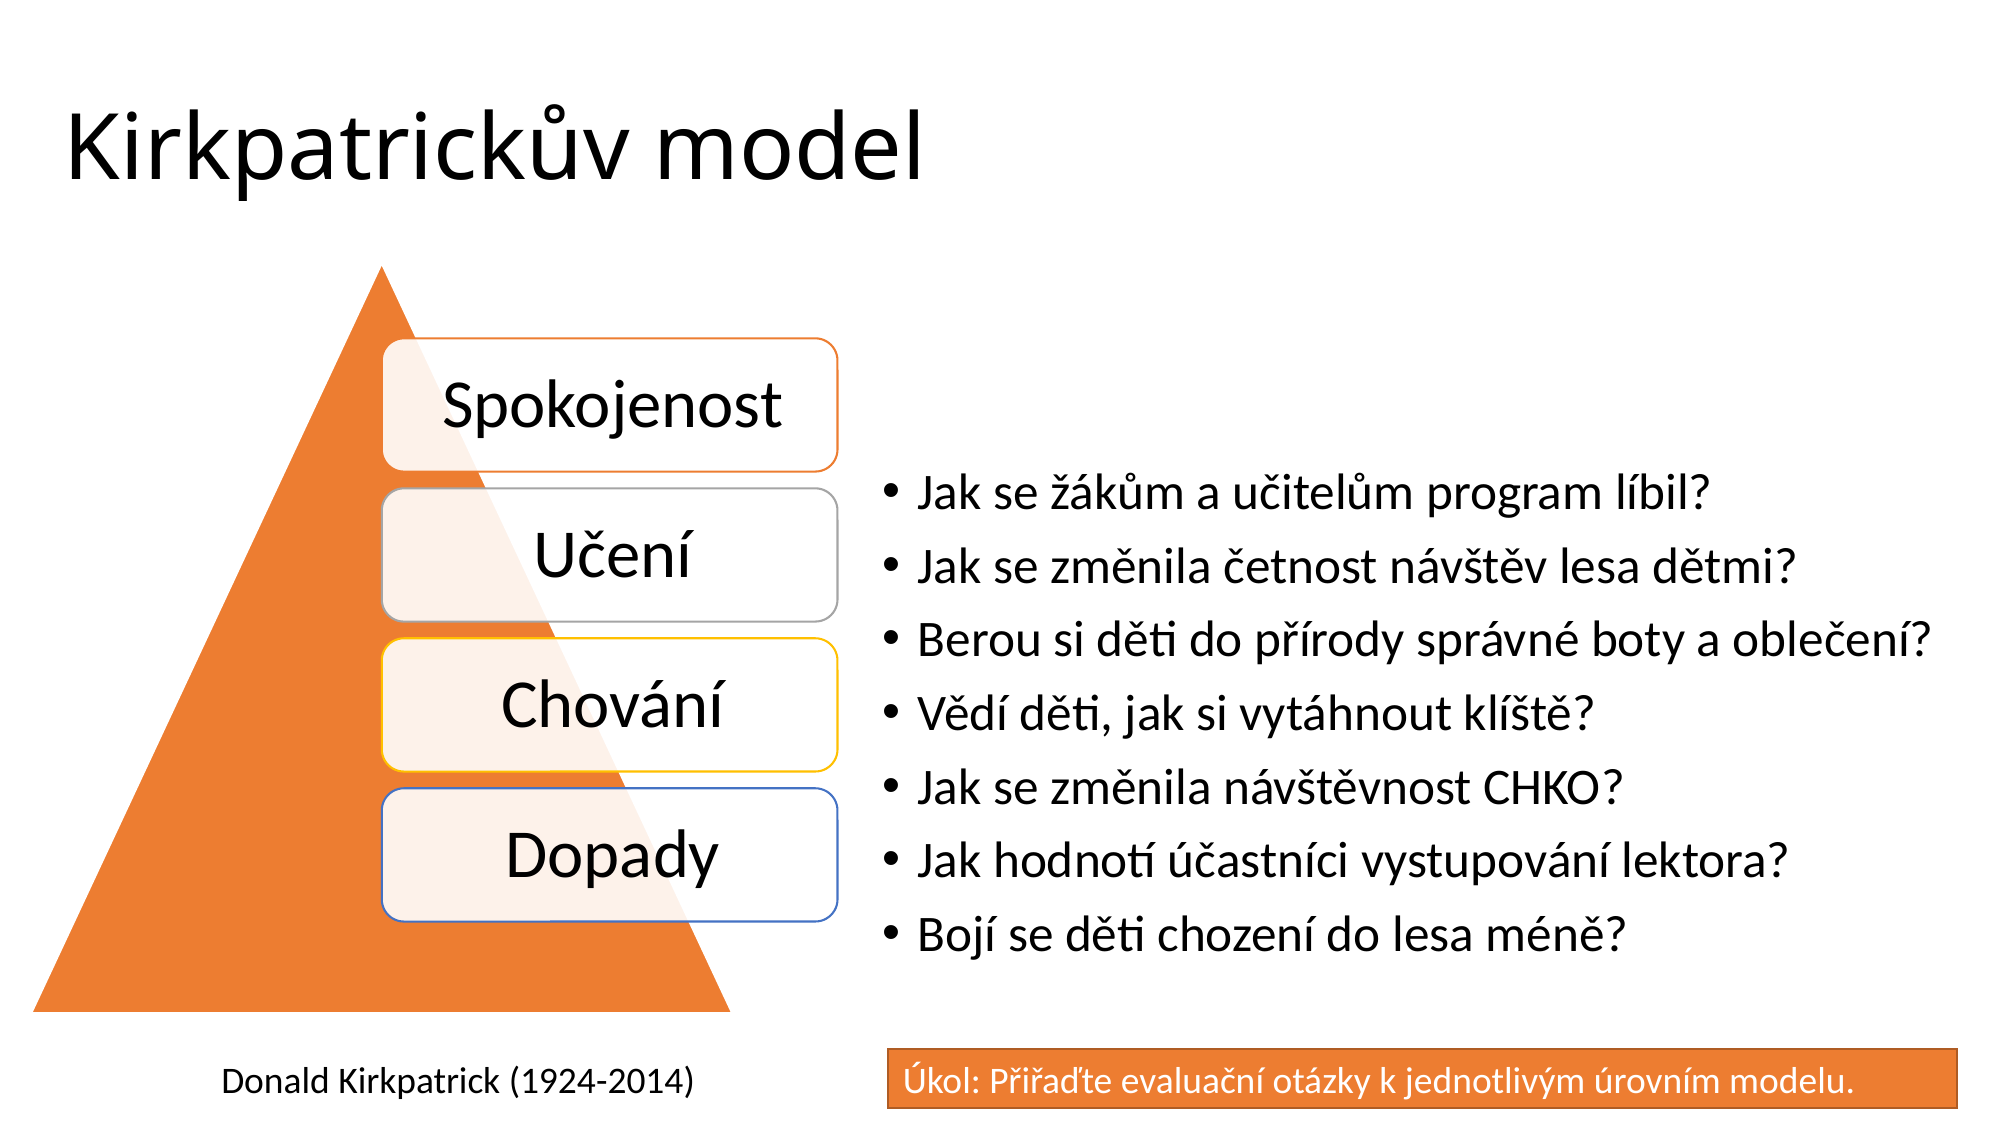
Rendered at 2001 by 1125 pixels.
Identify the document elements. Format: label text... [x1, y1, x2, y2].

text_box Donald Kirkpatrick (1924-2014) [48, 1048, 868, 1109]
list Jak se žákům a učitelům program líbil? Jak se změnila četnost návštěv lesa dětmi? Berou si děti do přírody správné boty a oblečení? Vědí děti, jak si vytáhnout klíště? Jak se změnila návštěvnost CHKO? Jak hodnotí účastníci vystupování lektora? Bojí se děti chození do lesa méně? [867, 458, 1957, 1031]
title Kirkpatrickův model [48, 36, 1474, 264]
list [31, 263, 838, 1014]
text_box Úkol: Přiřaďte evaluační otázky k jednotlivým úrovním modelu. [887, 1048, 1958, 1109]
